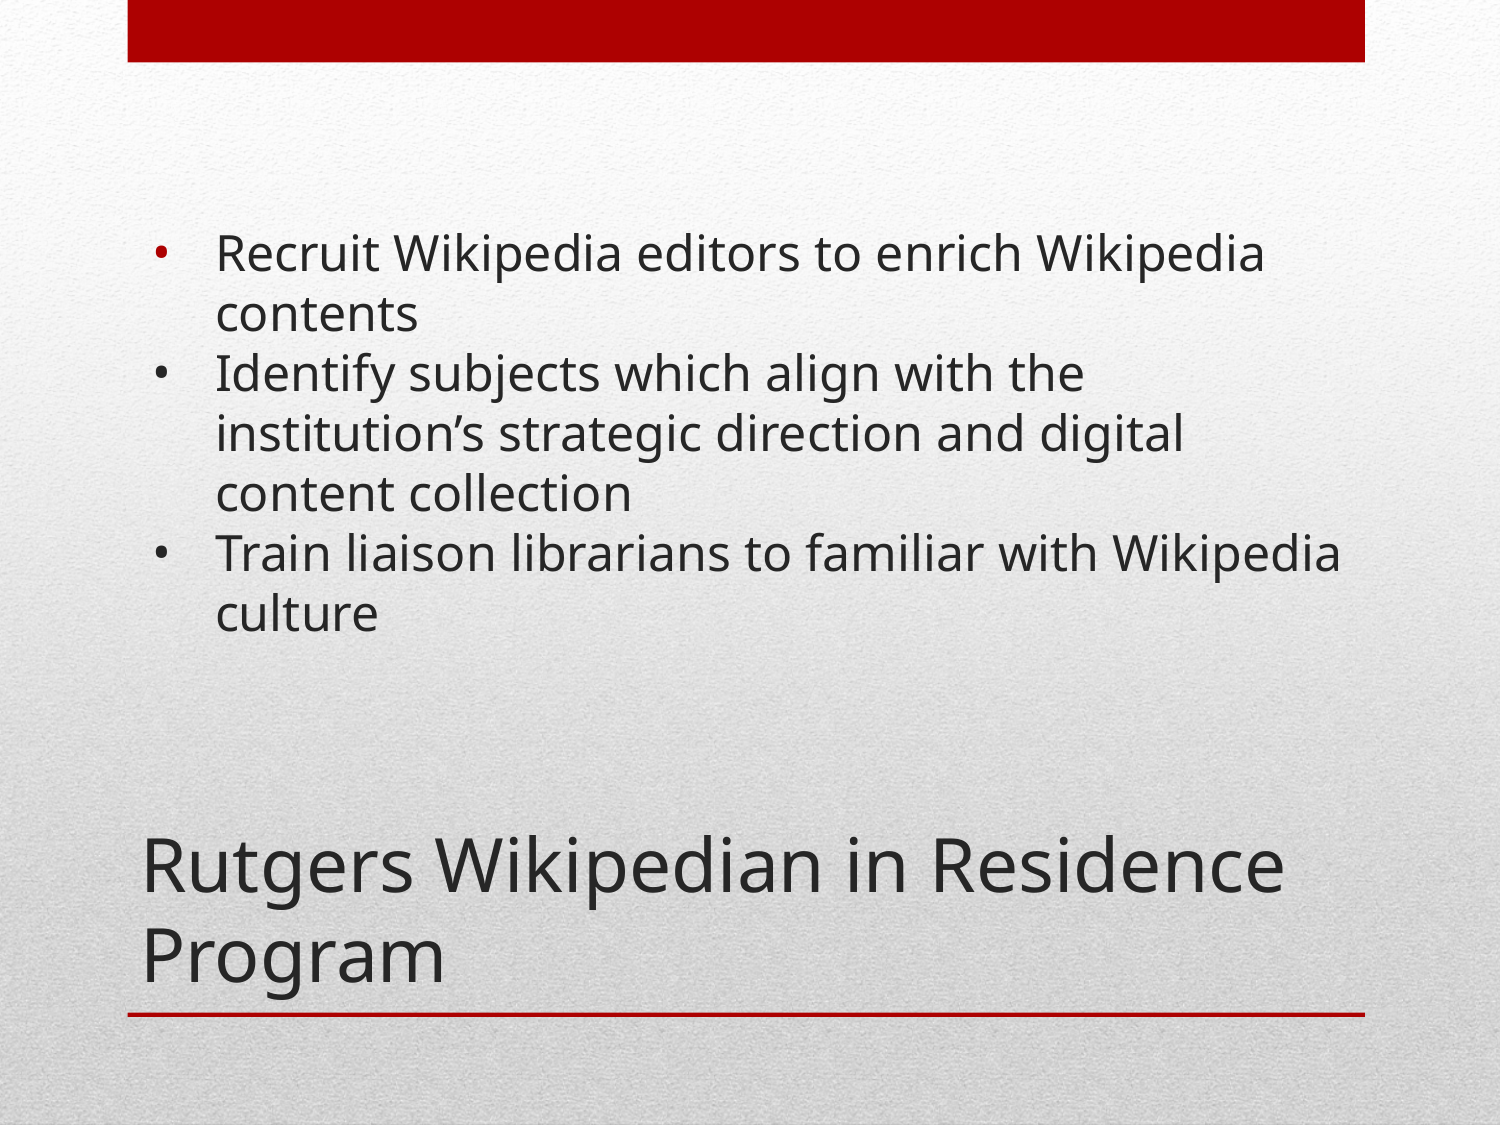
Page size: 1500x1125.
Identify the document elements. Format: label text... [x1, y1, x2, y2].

picture [0, 0, 1500, 1125]
title Rutgers Wikipedian in Residence Program [125, 750, 1397, 1013]
list Recruit Wikipedia editors to enrich Wikipedia contents Identify subjects which align with the institution’s strategic direction and digital content collection Train liaison librarians to familiar with Wikipedia culture [125, 112, 1363, 751]
